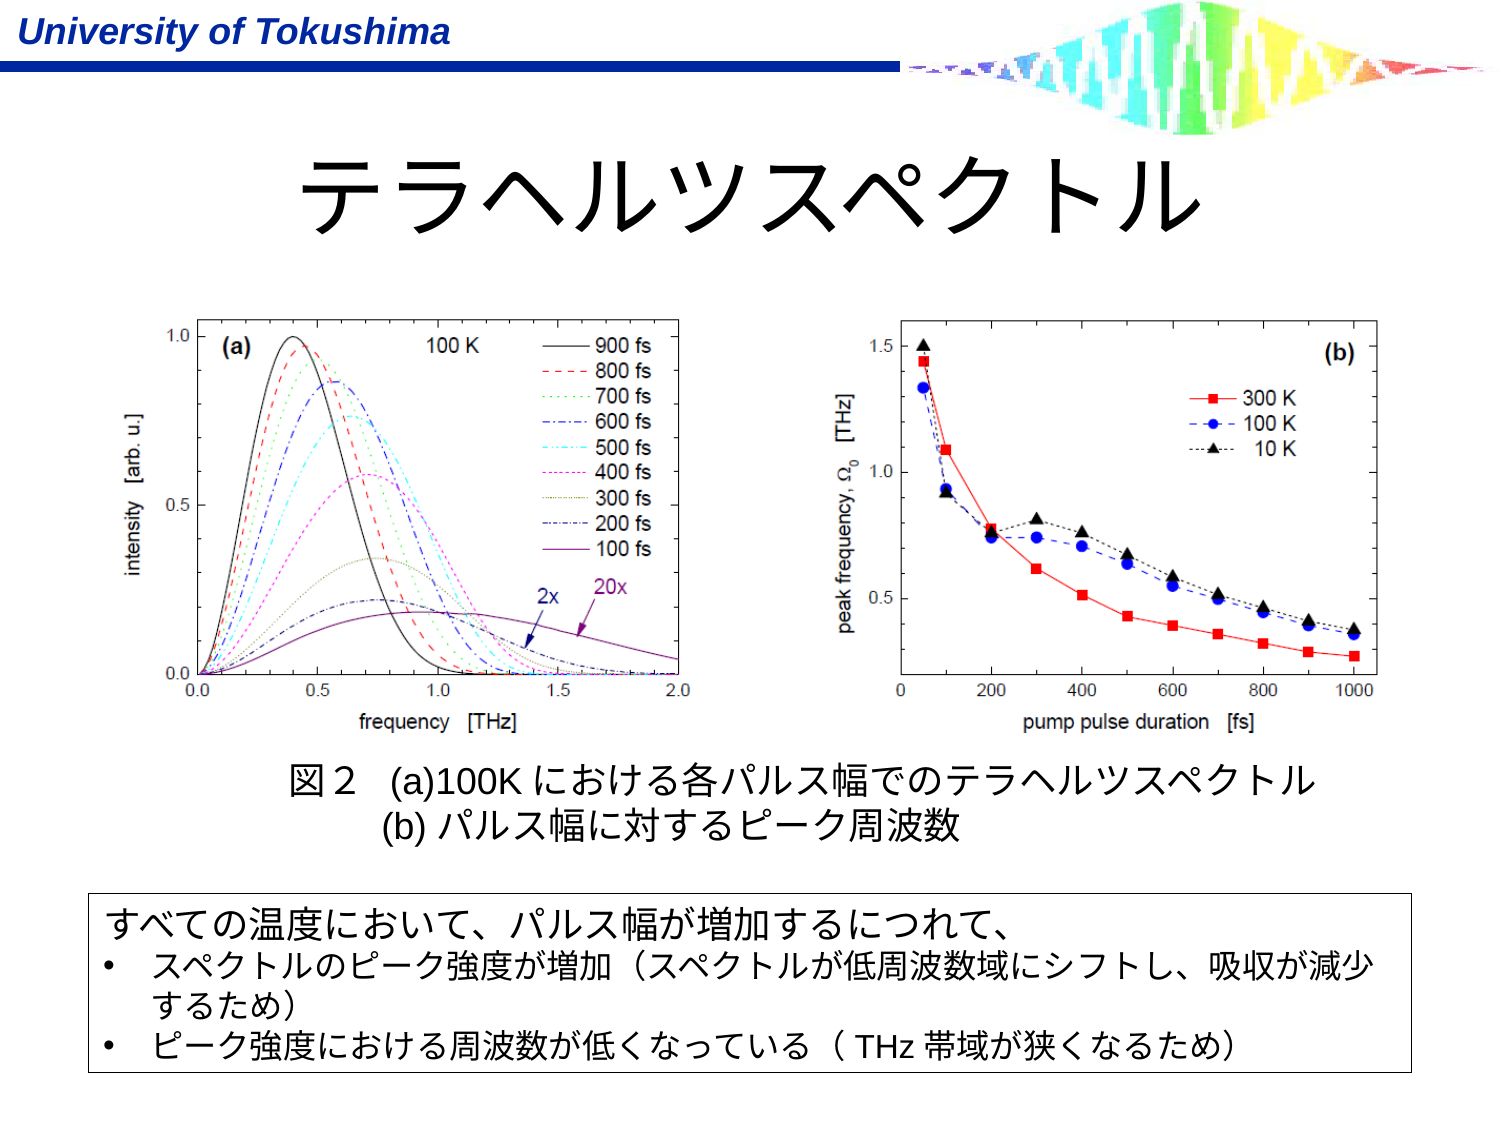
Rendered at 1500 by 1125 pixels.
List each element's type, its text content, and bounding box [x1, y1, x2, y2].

title テラヘルツスペクトル [112, 99, 1388, 288]
text_box すべての温度において、パルス幅が増加するにつれて、 スペクトルのピーク強度が増加（スペクトルが低周波数域にシフトし、吸収が減少するため） ピーク強度における周波数が低くなっている（THz帯域が狭くなるため） [88, 893, 1412, 1073]
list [112, 294, 1388, 752]
text_box 図２ (a)100Kにおける各パルス幅でのテラヘルツスペクトル (b)パルス幅に対するピーク周波数 [193, 749, 1412, 855]
picture [900, 0, 1500, 138]
